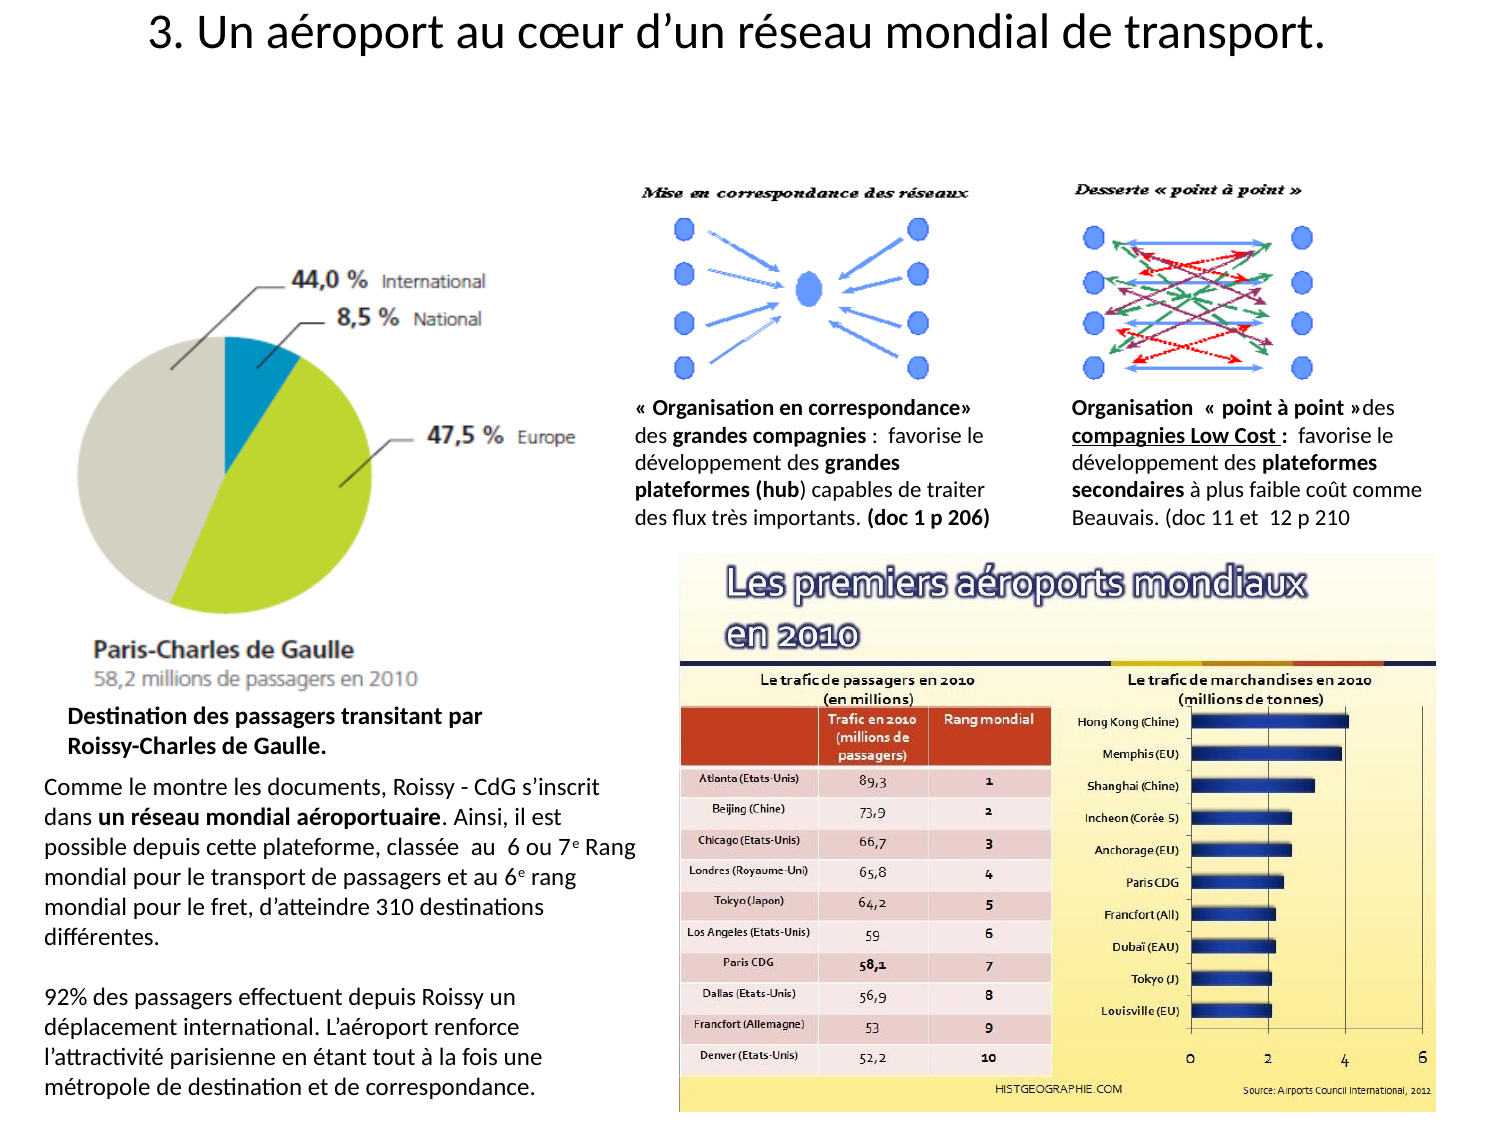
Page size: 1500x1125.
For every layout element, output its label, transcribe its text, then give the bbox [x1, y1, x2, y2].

title 3. Un aéroport au cœur d’un réseau mondial de transport. [0, 0, 1418, 76]
text_box « Organisation en correspondance» des grandes compagnies : favorise le développement des grandes plateformes (hub) capables de traiter des flux très importants. (doc 1 p 206) [620, 476, 1021, 538]
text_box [52, 207, 609, 769]
picture [678, 554, 1436, 1112]
picture [596, 66, 1377, 469]
text_box Organisation « point à point »des compagnies Low Cost : favorise le développement des plateformes secondaires à plus faible coût comme Beauvais. (doc 11 et 12 p 210 [1057, 385, 1449, 538]
text_box Comme le montre les documents, Roissy - CdG s’inscrit dans un réseau mondial aéroportuaire. Ainsi, il est possible depuis cette plateforme, classée au 6 ou 7e Rang mondial pour le transport de passagers et au 6e rang mondial pour le fret, d’atteindre 310 destinations différentes. 92% des passagers effectuent depuis Roissy un déplacement international. L’aéroport renforce l’attractivité parisienne en étant tout à la fois une métropole de destination et de correspondance. [29, 763, 656, 1108]
